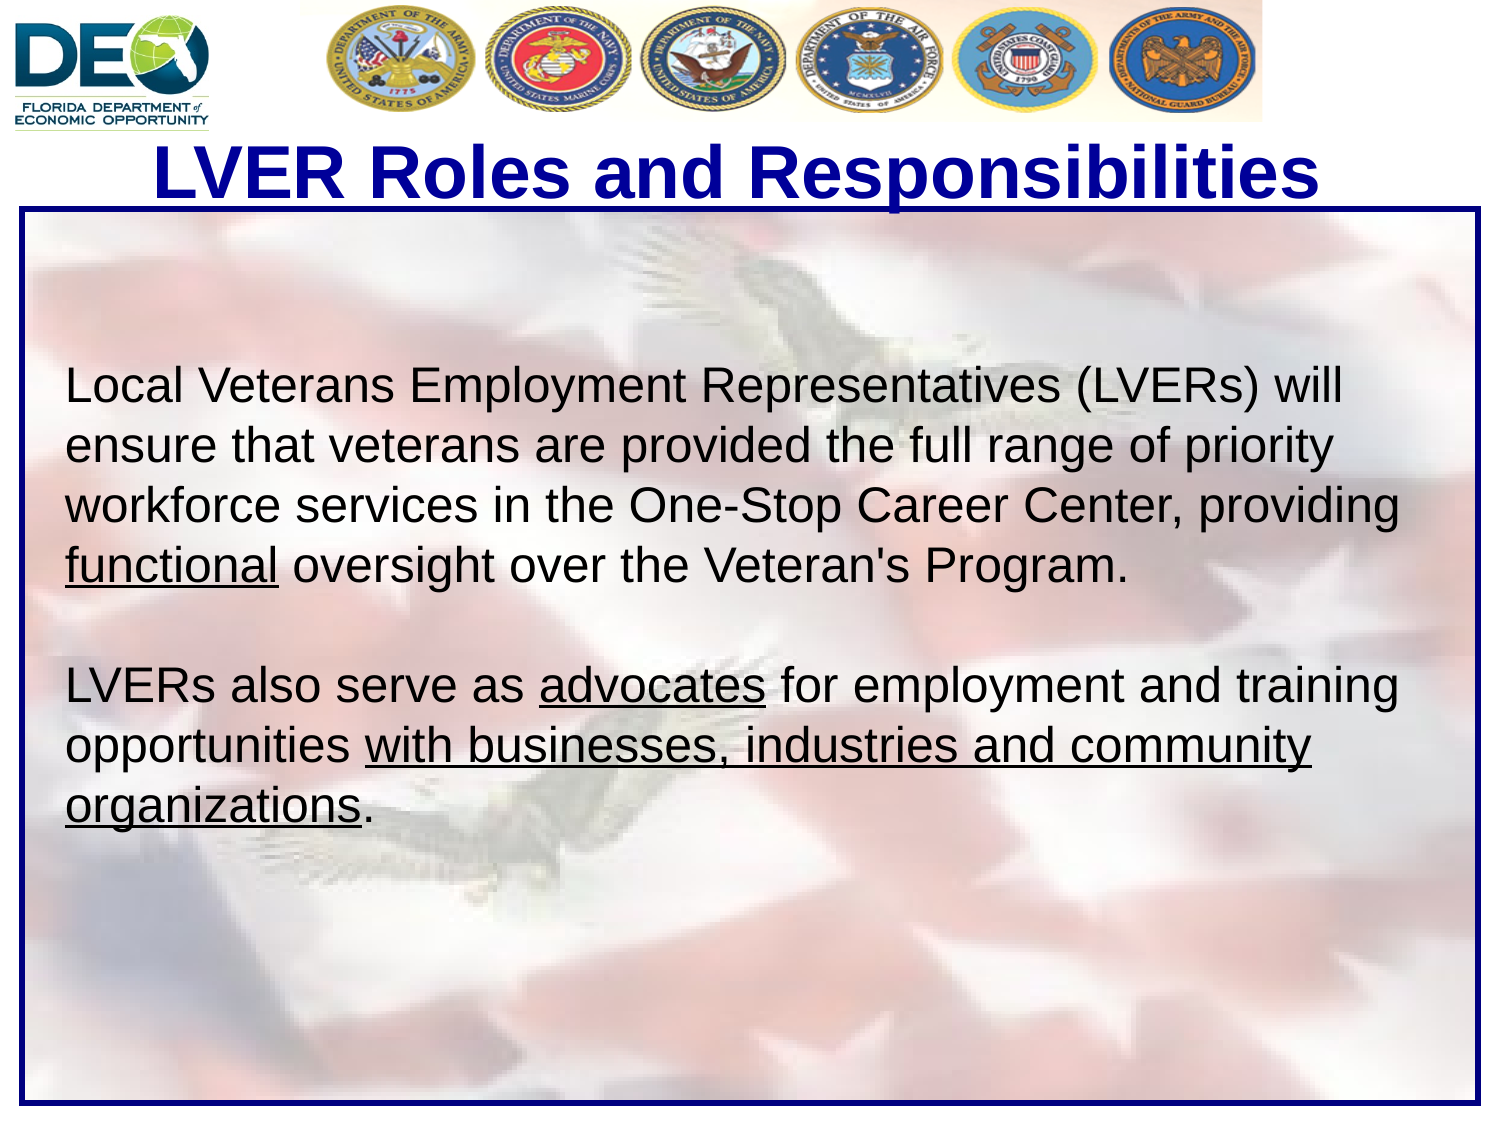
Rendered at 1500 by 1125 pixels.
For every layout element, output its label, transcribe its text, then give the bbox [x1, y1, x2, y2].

picture [299, 0, 1263, 123]
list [24, 212, 1476, 1101]
picture [14, 14, 210, 131]
text_box LVER Roles and Responsibilities [50, 124, 1425, 210]
